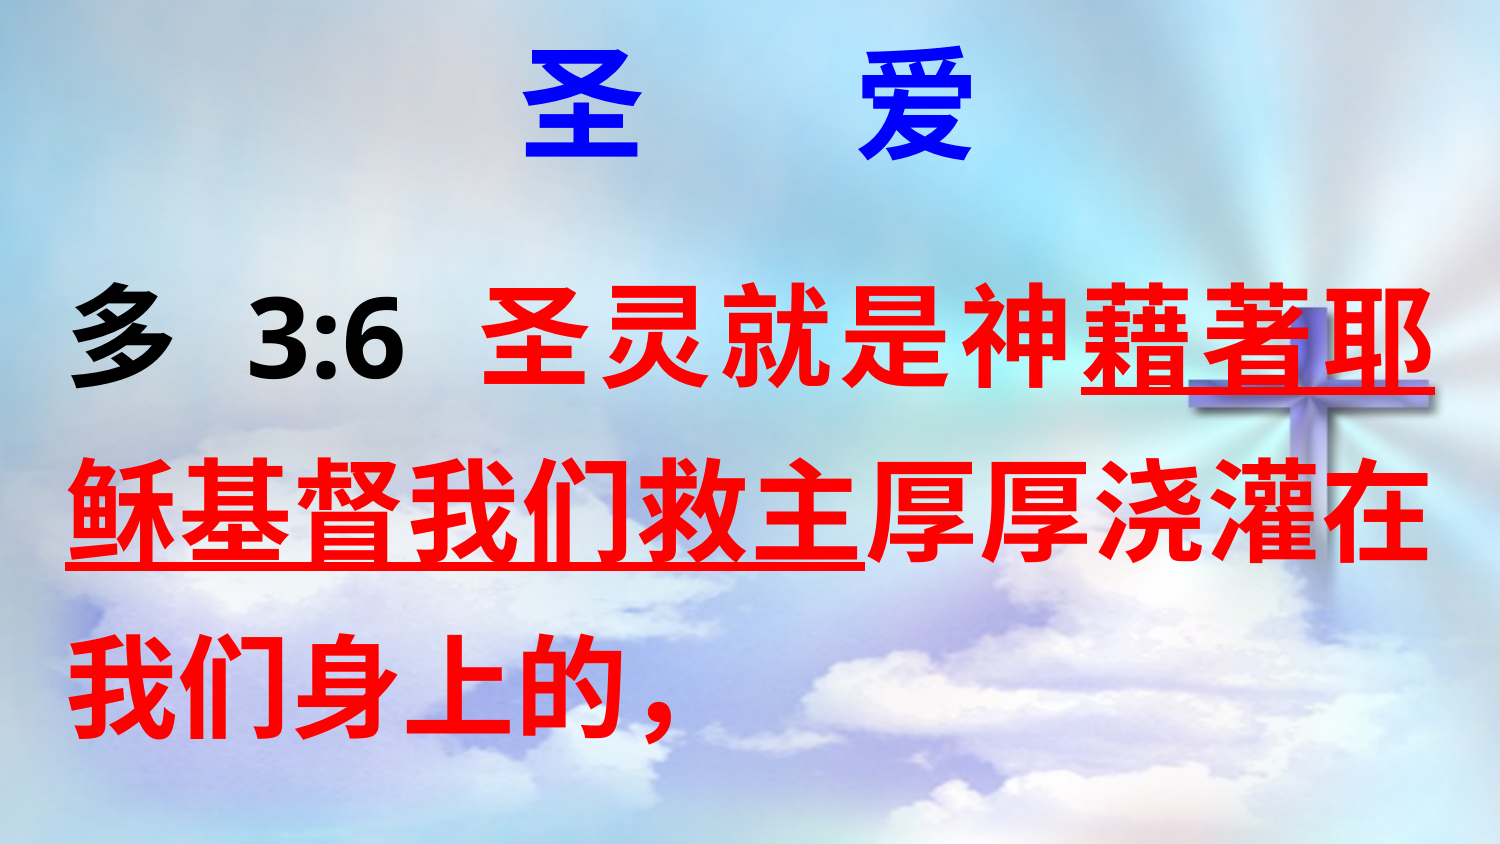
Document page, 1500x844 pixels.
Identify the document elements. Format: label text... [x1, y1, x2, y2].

list 多 3:6 圣灵就是神藉著耶稣基督我们救主厚厚浇灌在我们身上的， [50, 218, 1450, 803]
title 圣 爱 [280, 30, 1220, 171]
picture [0, 0, 1500, 844]
